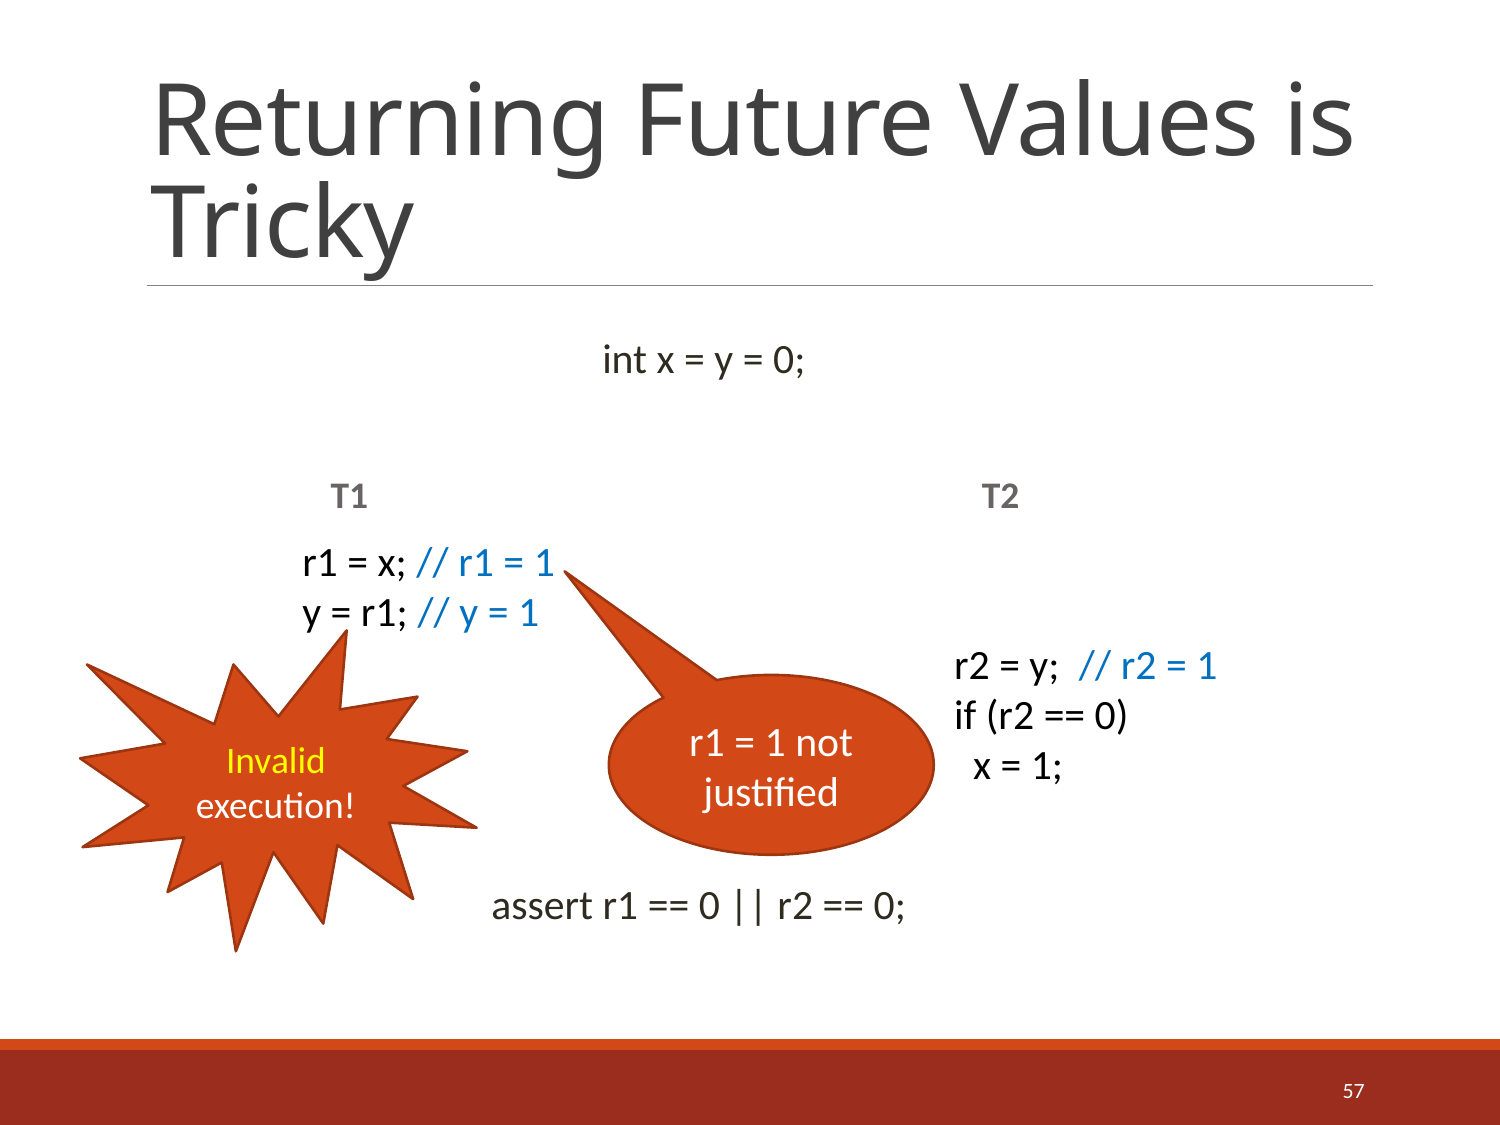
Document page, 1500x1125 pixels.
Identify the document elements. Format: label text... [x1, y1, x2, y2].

text_box r1 = x; // r1 = 1 y = r1; // y = 1 [287, 527, 613, 643]
text_box Invalid execution! [78, 629, 478, 953]
text_box assert r1 == 0 || r2 == 0; [476, 870, 940, 936]
text_box r1 = 1 not justified [563, 570, 936, 857]
text_box int x = y = 0; [587, 324, 838, 390]
title Returning Future Values is Tricky [135, 47, 1373, 285]
slide_number 57 [1218, 1059, 1380, 1120]
text_box T2 [967, 463, 1046, 524]
text_box r2 = y; // r2 = 1 if (r2 == 0) x = 1; [939, 630, 1245, 796]
text_box T1 [315, 463, 396, 524]
